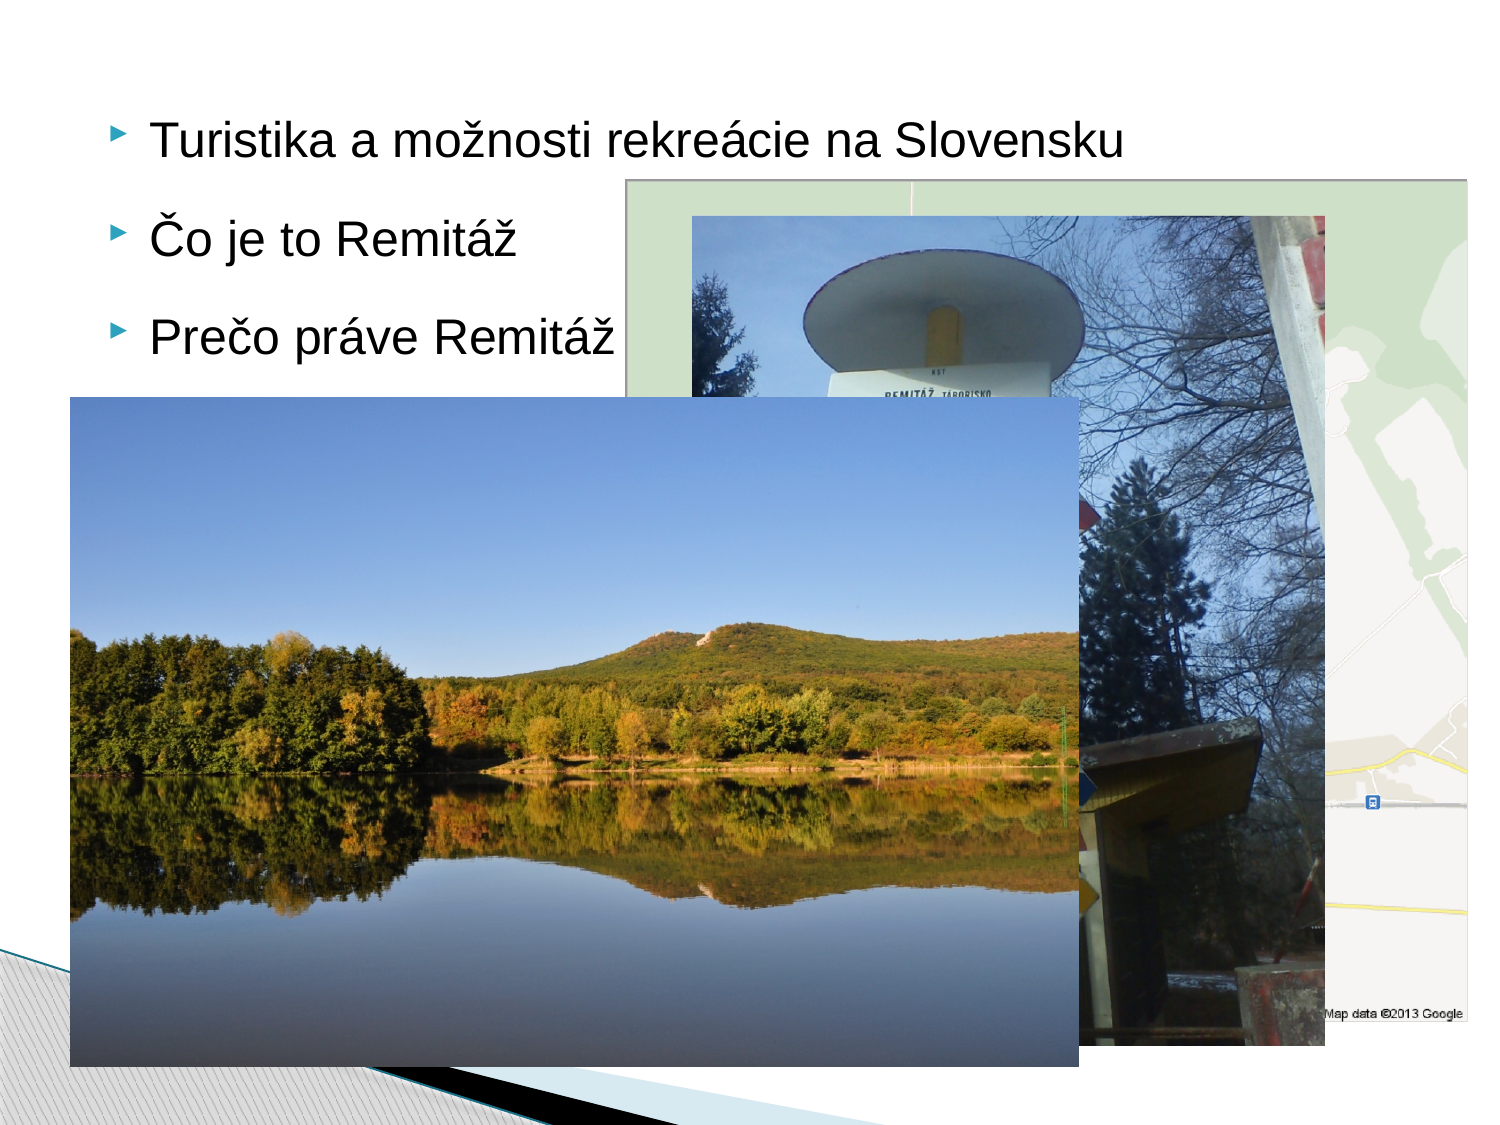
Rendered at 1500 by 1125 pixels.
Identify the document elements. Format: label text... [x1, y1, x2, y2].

list Turistika a možnosti rekreácie na Slovensku Čo je to Remitáž Prečo práve Remitáž [75, 70, 1425, 396]
picture [70, 175, 1471, 1067]
